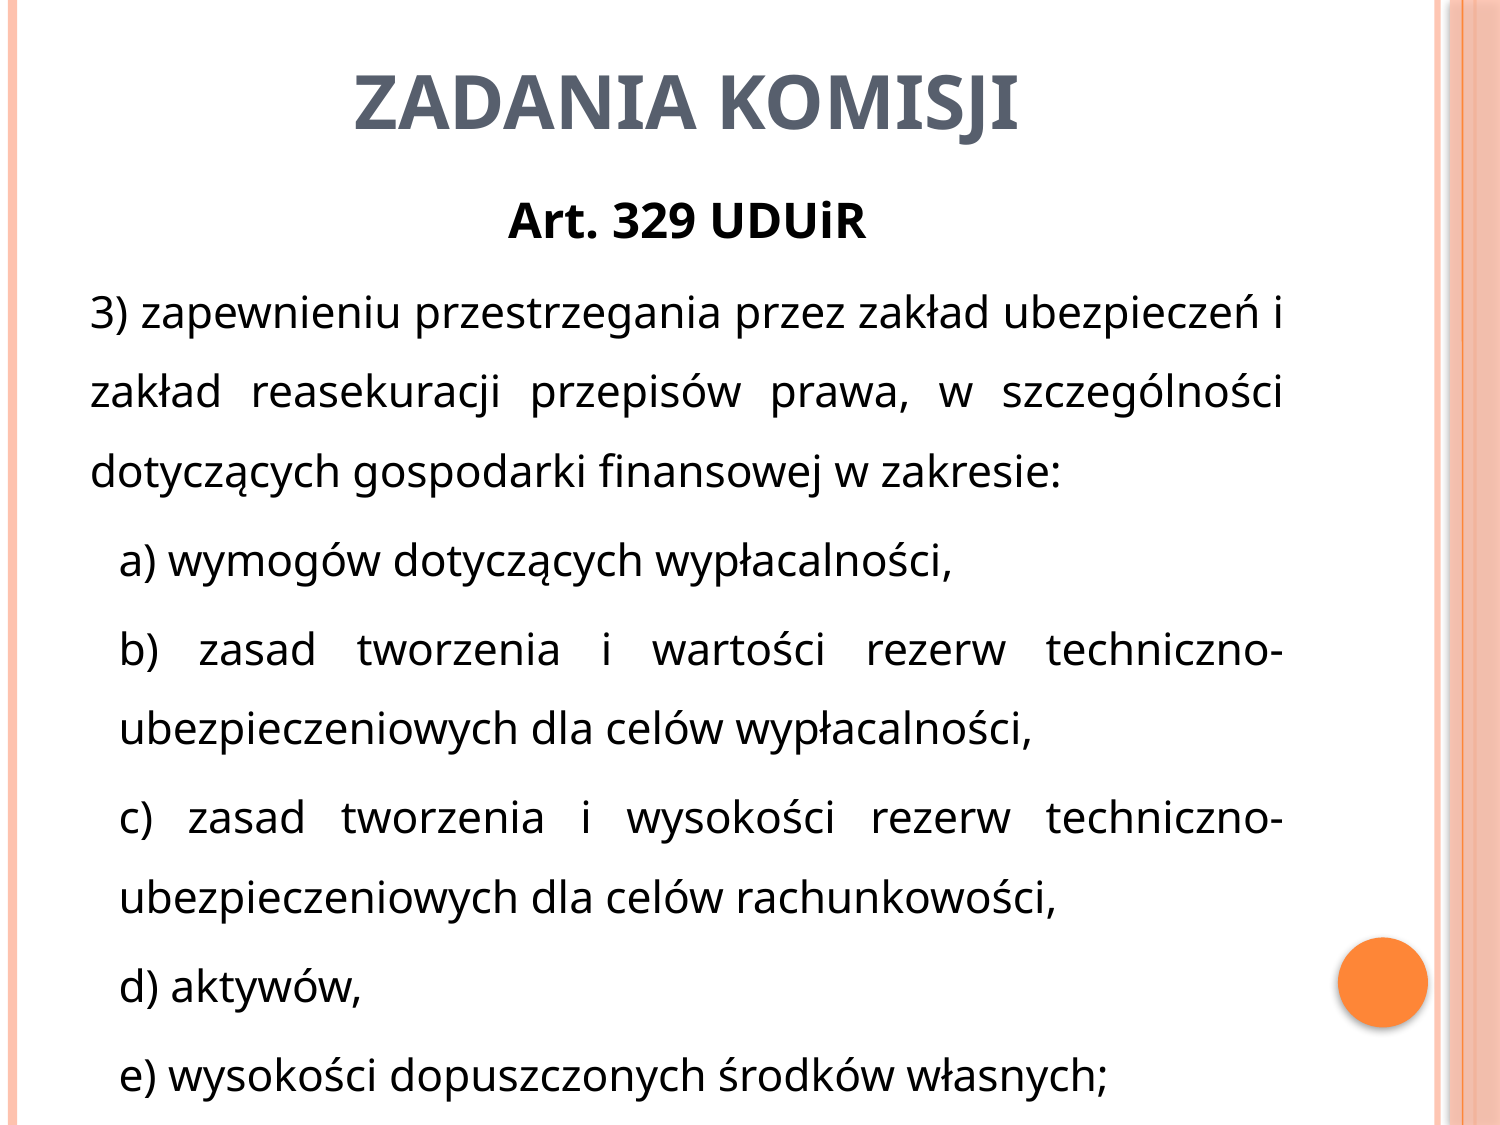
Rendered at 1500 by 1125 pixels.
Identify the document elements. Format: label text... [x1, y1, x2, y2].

list Art. 329 UDUiR 3) zapewnieniu przestrzegania przez zakład ubezpieczeń i zakład reasekuracji przepisów prawa, w szczególności dotyczących gospodarki finansowej w zakresie: a) wymogów dotyczących wypłacalności, b) zasad tworzenia i wartości rezerw techniczno-ubezpieczeniowych dla celów wypłacalności, c) zasad tworzenia i wysokości rezerw techniczno-ubezpieczeniowych dla celów rachunkowości, d) aktywów, e) wysokości dopuszczonych środków własnych; [75, 152, 1300, 1125]
title Zadania Komisji [75, 45, 1300, 152]
